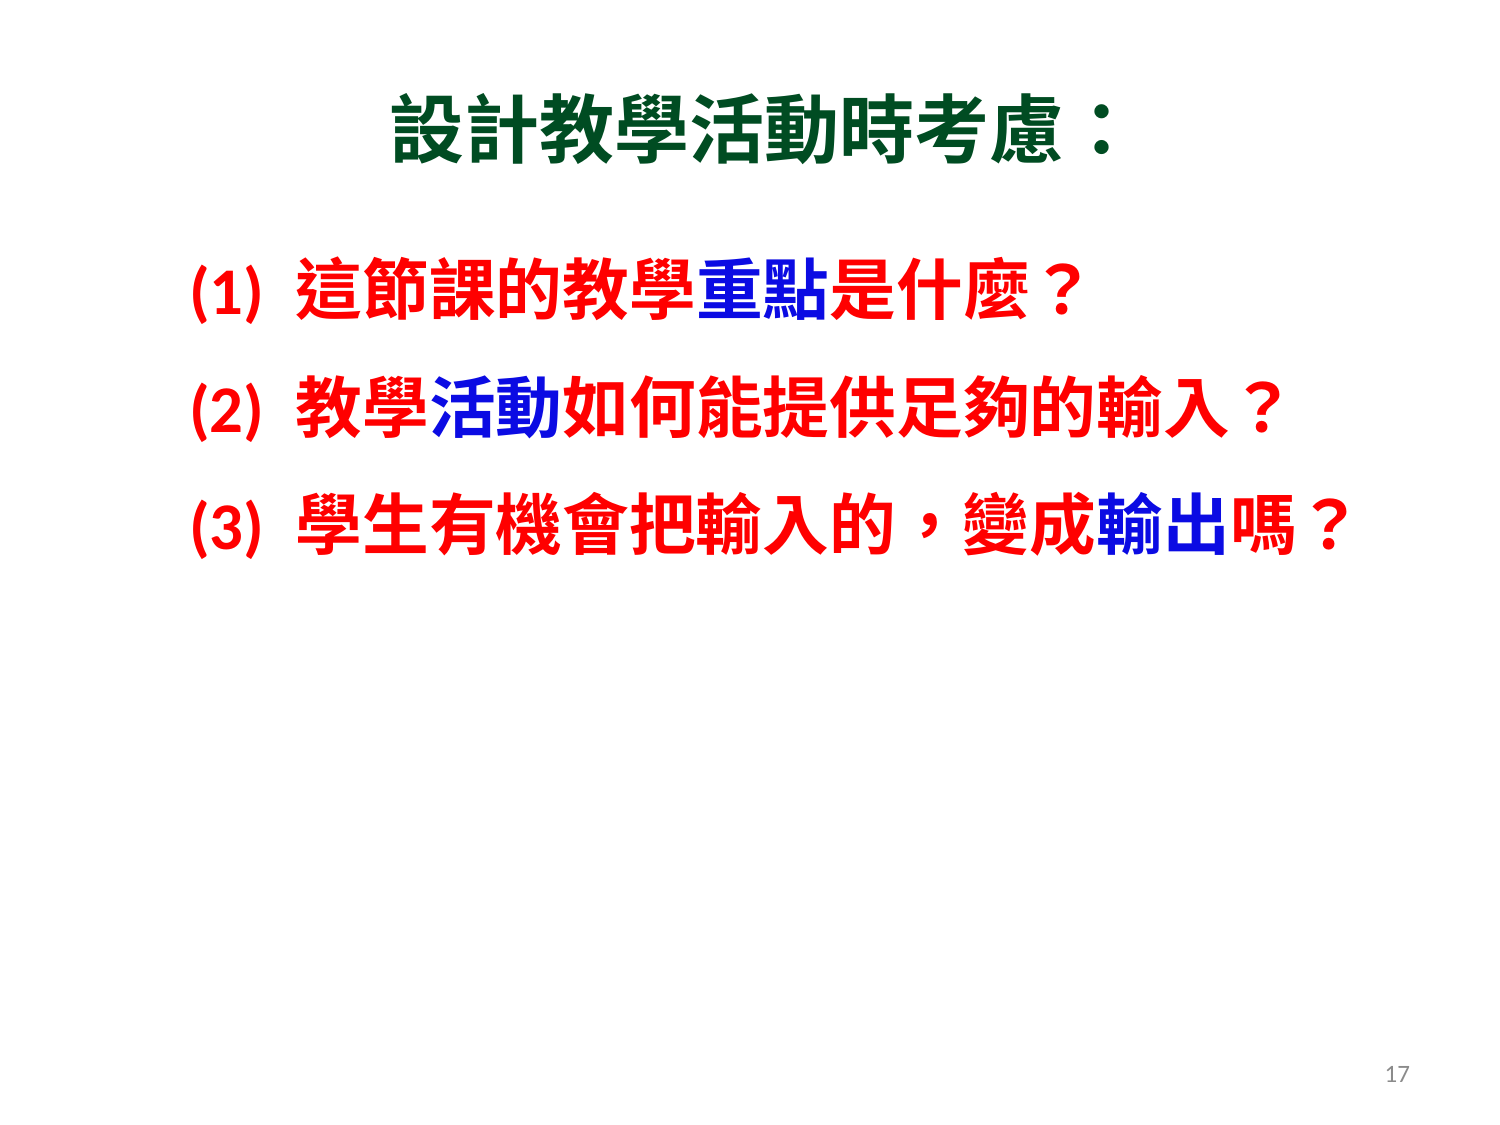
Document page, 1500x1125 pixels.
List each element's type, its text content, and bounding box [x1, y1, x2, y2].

slide_number 17 [1074, 1042, 1425, 1103]
list 設計教學活動時考慮： (1) 這節課的教學重點是什麼？ (2) 教學活動如何能提供足夠的輸入？ (3) 學生有機會把輸入的，變成輸出嗎？ [159, 75, 1371, 681]
